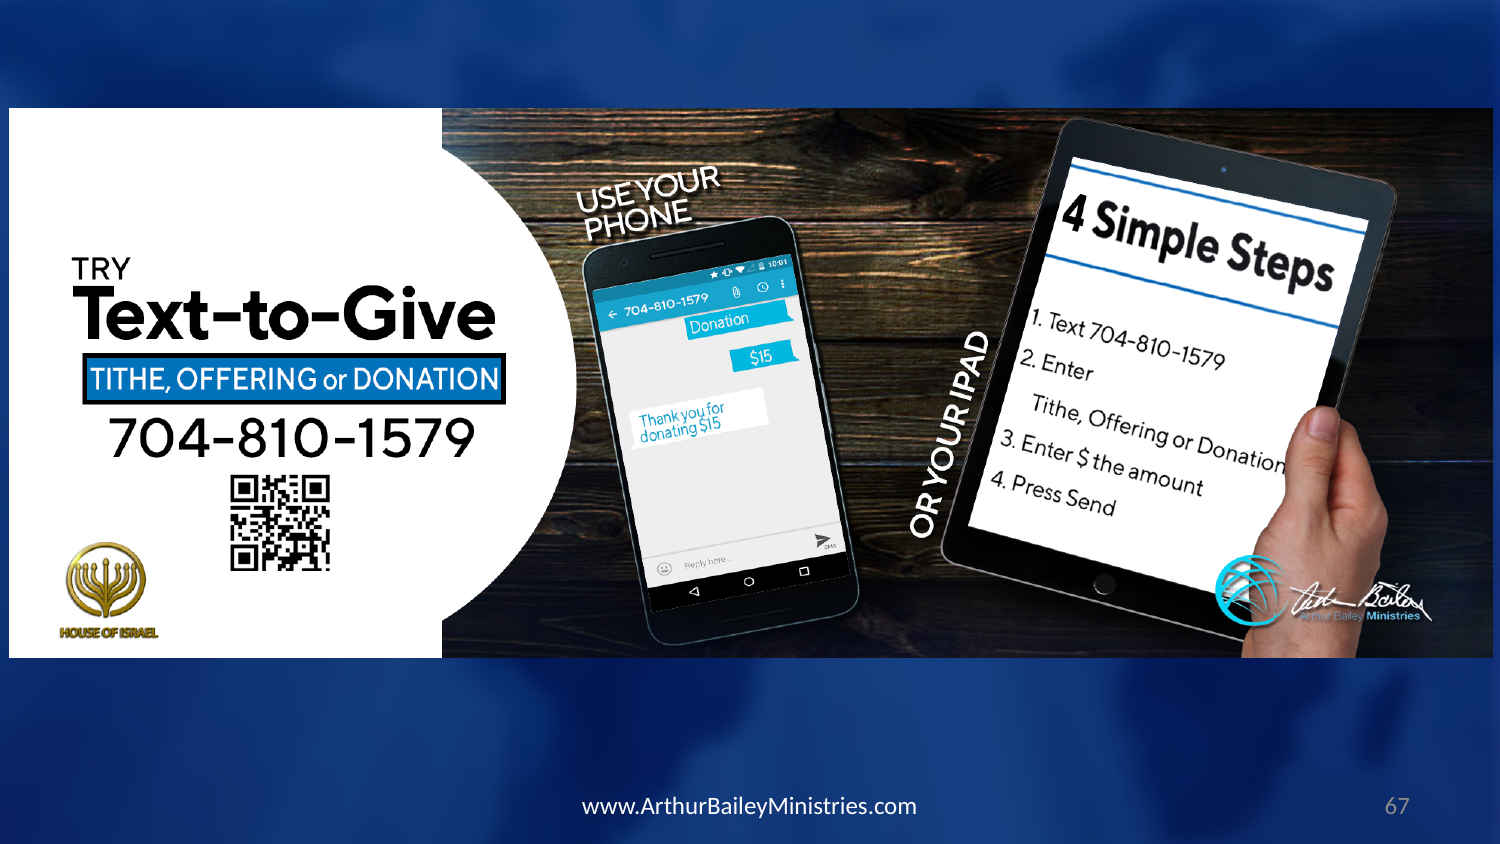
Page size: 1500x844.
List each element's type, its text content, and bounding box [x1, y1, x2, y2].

picture [0, 0, 1500, 844]
slide_number 67 [1074, 782, 1425, 827]
footer www.ArthurBaileyMinistries.com [512, 782, 988, 827]
